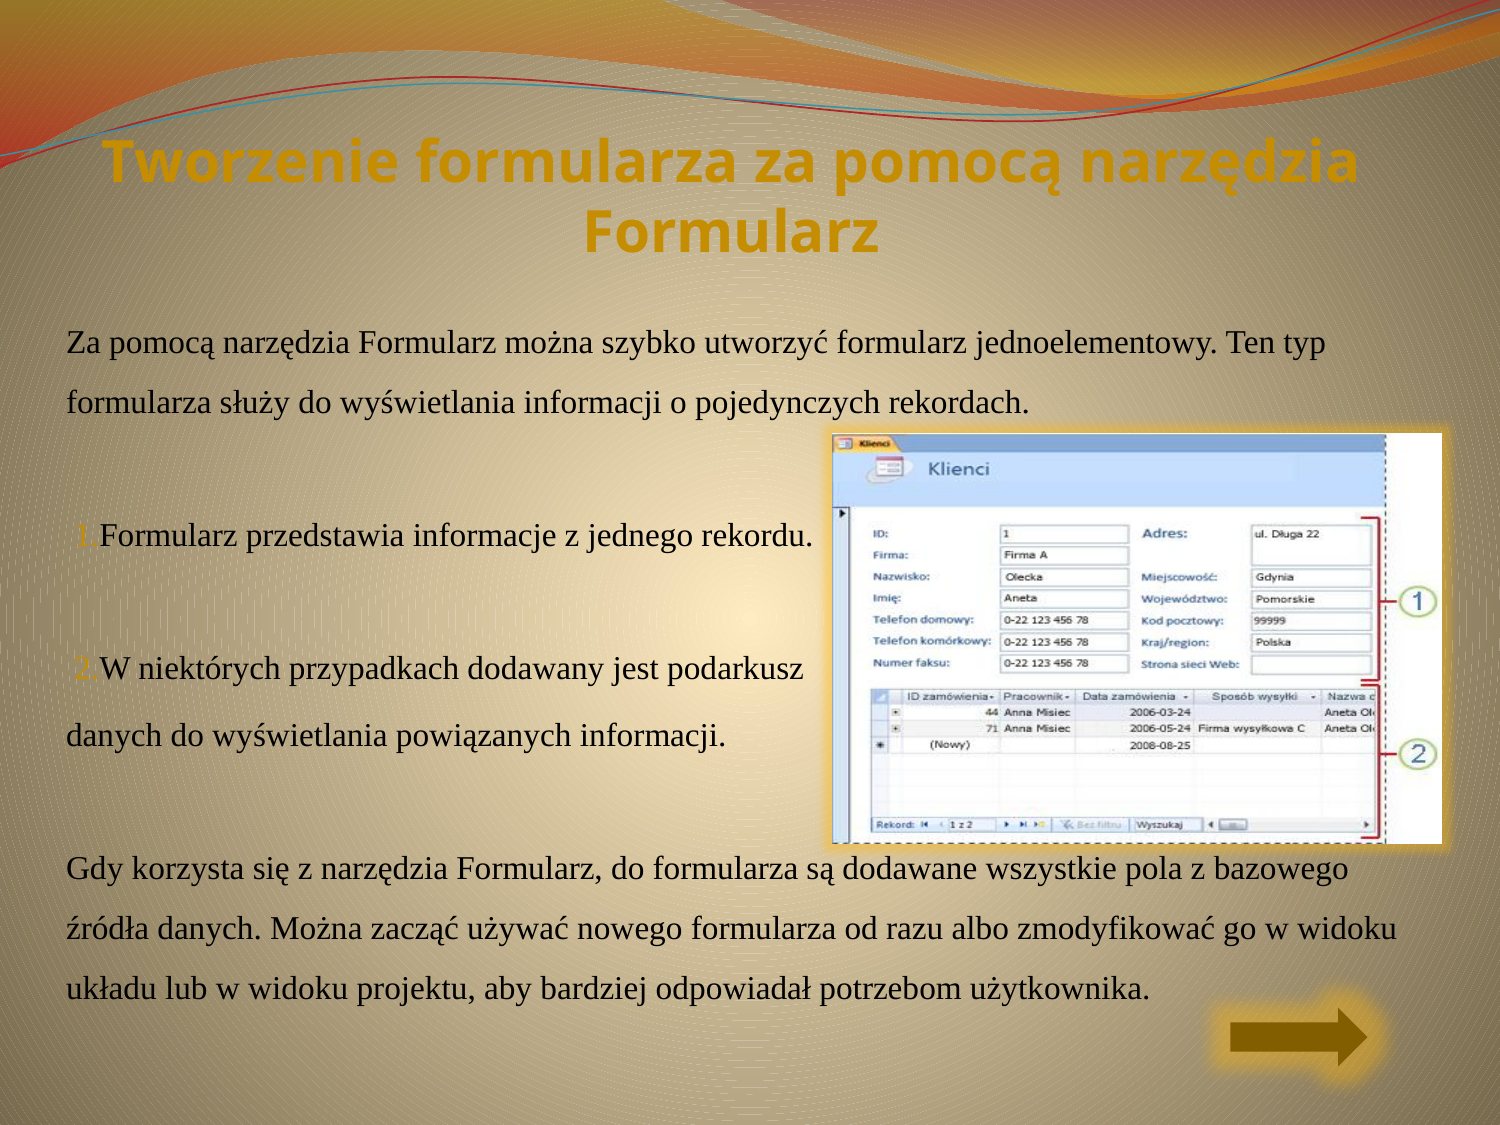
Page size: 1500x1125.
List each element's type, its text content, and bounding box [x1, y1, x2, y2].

title Tworzenie formularza za pomocą narzędzia Formularz [93, 105, 1369, 264]
list Za pomocą narzędzia Formularz można szybko utworzyć formularz jednoelementowy. Ten typ formularza służy do wyświetlania informacji o pojedynczych rekordach. 1.Formularz przedstawia informacje z jednego rekordu. 2.W niektórych przypadkach dodawany jest podarkusz danych do wyświetlania powiązanych informacji. Gdy korzysta się z narzędzia Formularz, do formularza są dodawane wszystkie pola z bazowego źródła danych. Można zacząć używać nowego formularza od razu albo zmodyfikować go w widoku układu lub w widoku projektu, aby bardziej odpowiadał potrzebom użytkownika. [58, 292, 1442, 1079]
text_box [1228, 1005, 1370, 1069]
picture [831, 433, 1442, 844]
